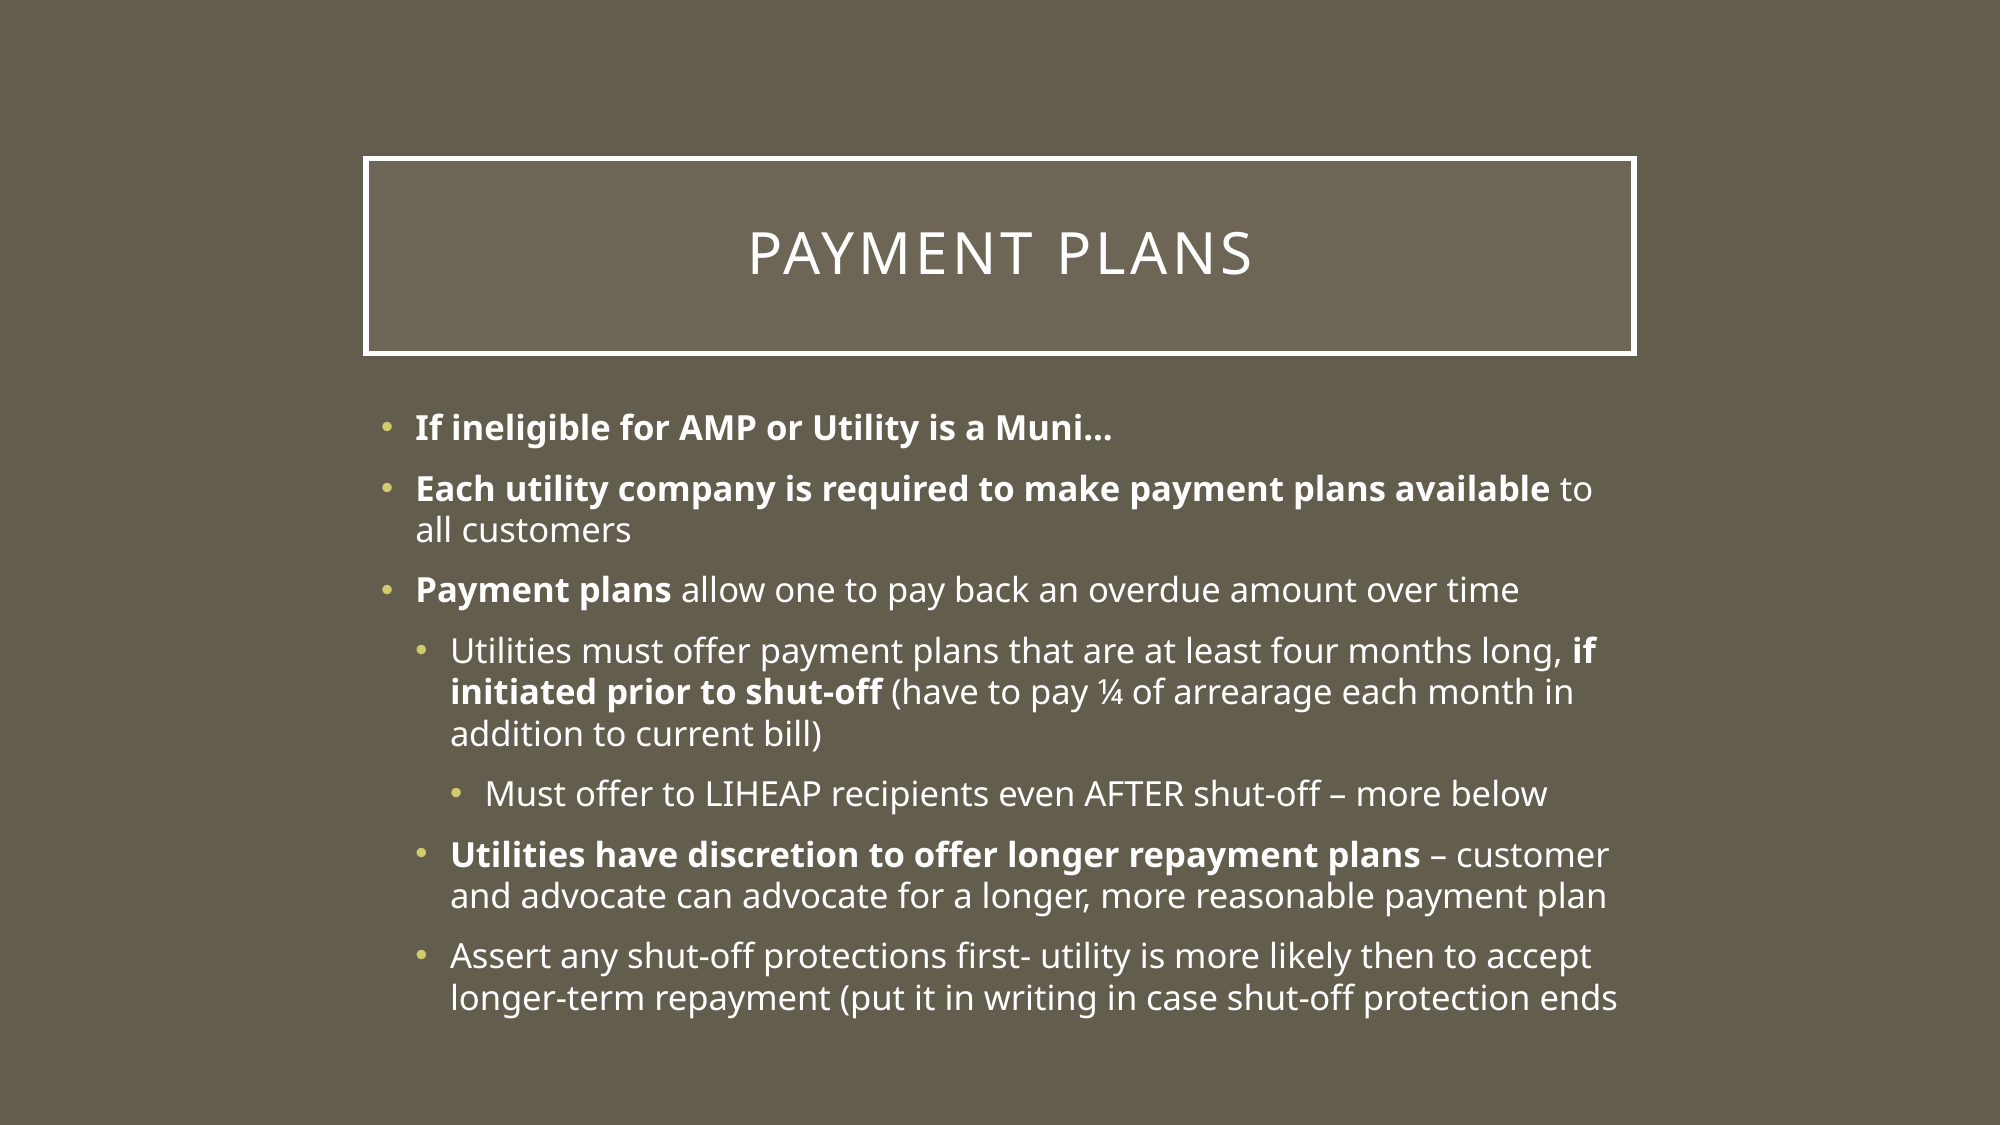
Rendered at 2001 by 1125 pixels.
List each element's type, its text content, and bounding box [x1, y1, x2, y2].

title Payment Plans [363, 156, 1637, 356]
list If ineligible for AMP or Utility is a Muni... Each utility company is required to make payment plans available to all customers Payment plans allow one to pay back an overdue amount over time Utilities must offer payment plans that are at least four months long, if initiated prior to shut-off (have to pay ¼ of arrearage each month in addition to current bill) Must offer to LIHEAP recipients even AFTER shut-off – more below Utilities have discretion to offer longer repayment plans – customer and advocate can advocate for a longer, more reasonable payment plan Assert any shut-off protections first- utility is more likely then to accept longer-term repayment (put it in writing in case shut-off protection ends [366, 398, 1634, 1061]
